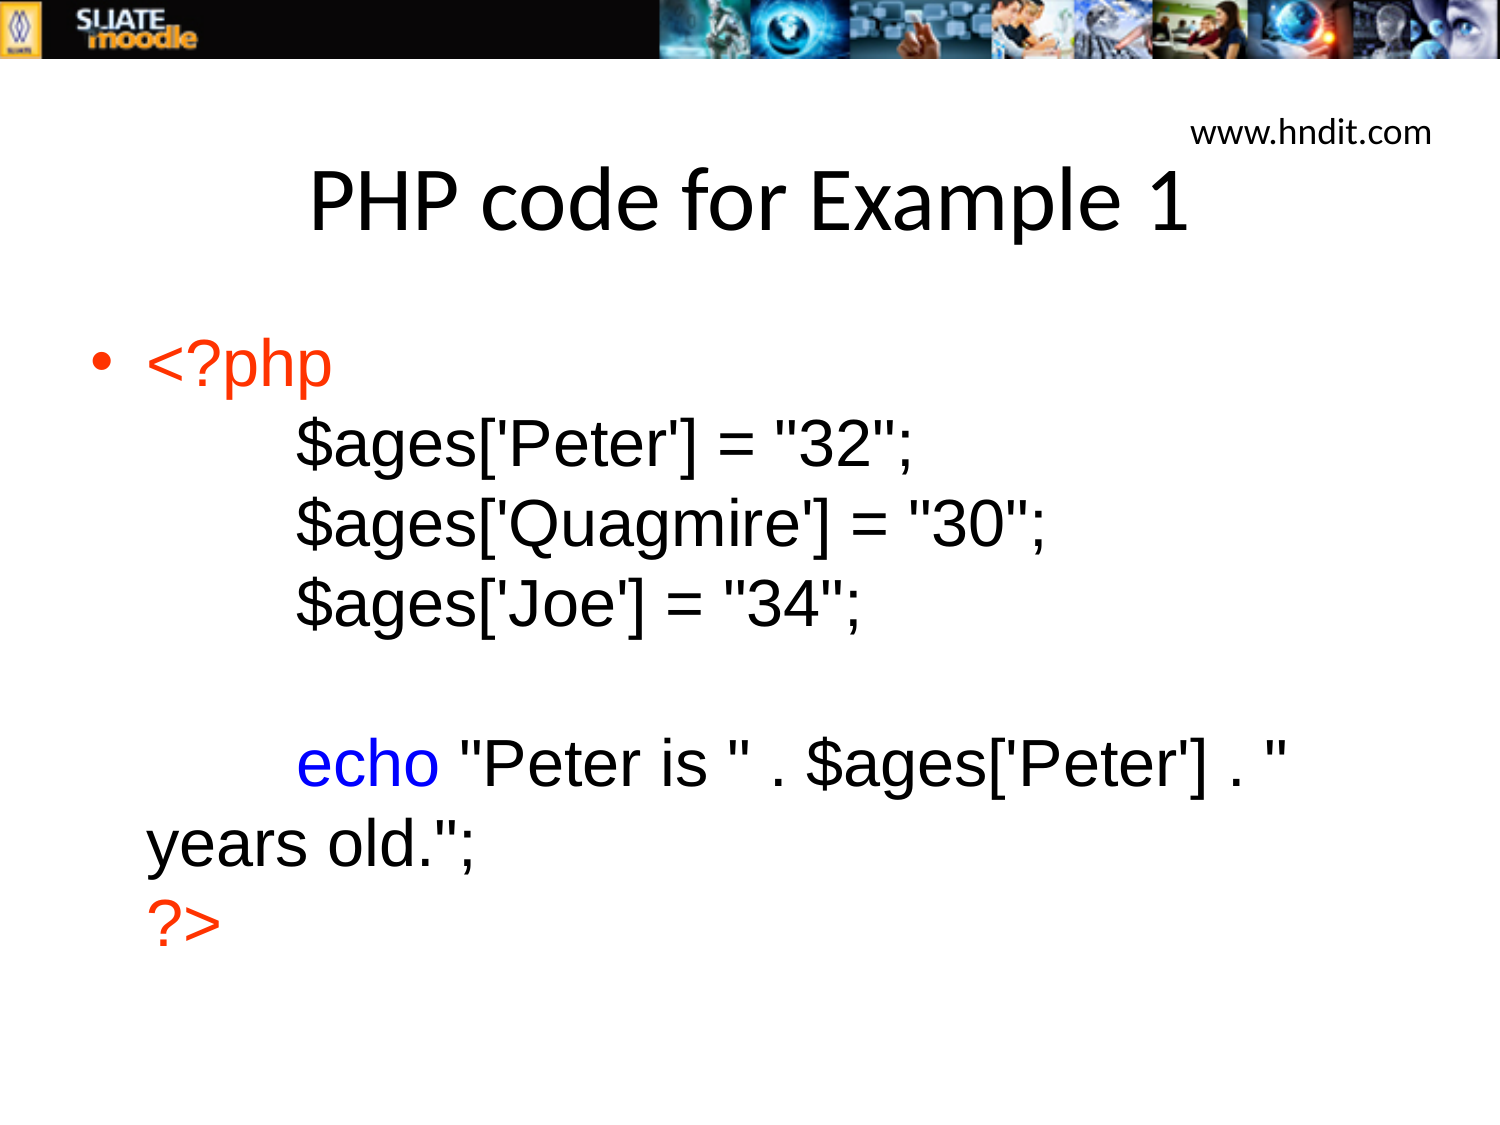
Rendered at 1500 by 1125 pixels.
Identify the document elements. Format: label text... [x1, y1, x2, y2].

list <?php $ages['Peter'] = "32"; $ages['Quagmire'] = "30"; $ages['Joe'] = "34"; echo "Peter is " . $ages['Peter'] . " years old."; ?> [75, 312, 1425, 1005]
text_box www.hndit.com [1174, 99, 1448, 160]
picture [0, 0, 1500, 59]
title PHP code for Example 1 [75, 99, 1425, 288]
